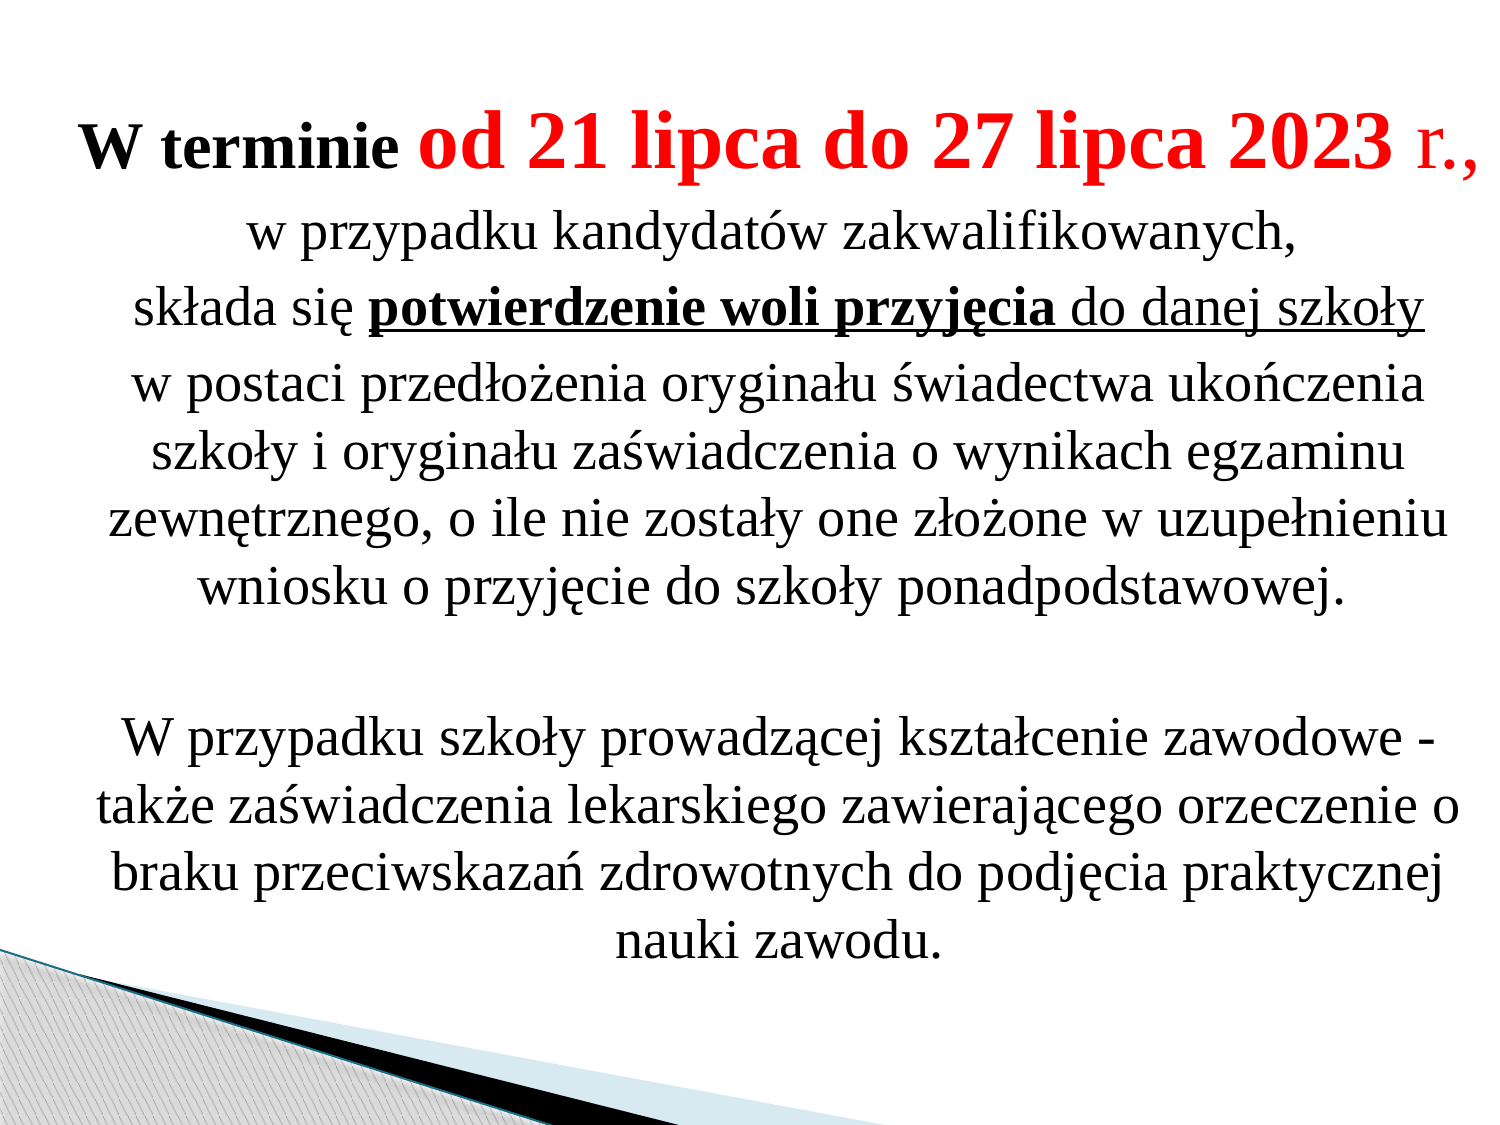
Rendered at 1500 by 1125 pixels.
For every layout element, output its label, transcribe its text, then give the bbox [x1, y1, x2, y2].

list W terminie od 21 lipca do 27 lipca 2023 r., w przypadku kandydatów zakwalifikowanych, składa się potwierdzenie woli przyjęcia do danej szkoły w postaci przedłożenia oryginału świadectwa ukończenia szkoły i oryginału zaświadczenia o wynikach egzaminu zewnętrznego, o ile nie zostały one złożone w uzupełnieniu wniosku o przyjęcie do szkoły ponadpodstawowej. W przypadku szkoły prowadzącej kształcenie zawodowe - także zaświadczenia lekarskiego zawierającego orzeczenie o braku przeciwskazań zdrowotnych do podjęcia praktycznej nauki zawodu. [58, 78, 1500, 1059]
